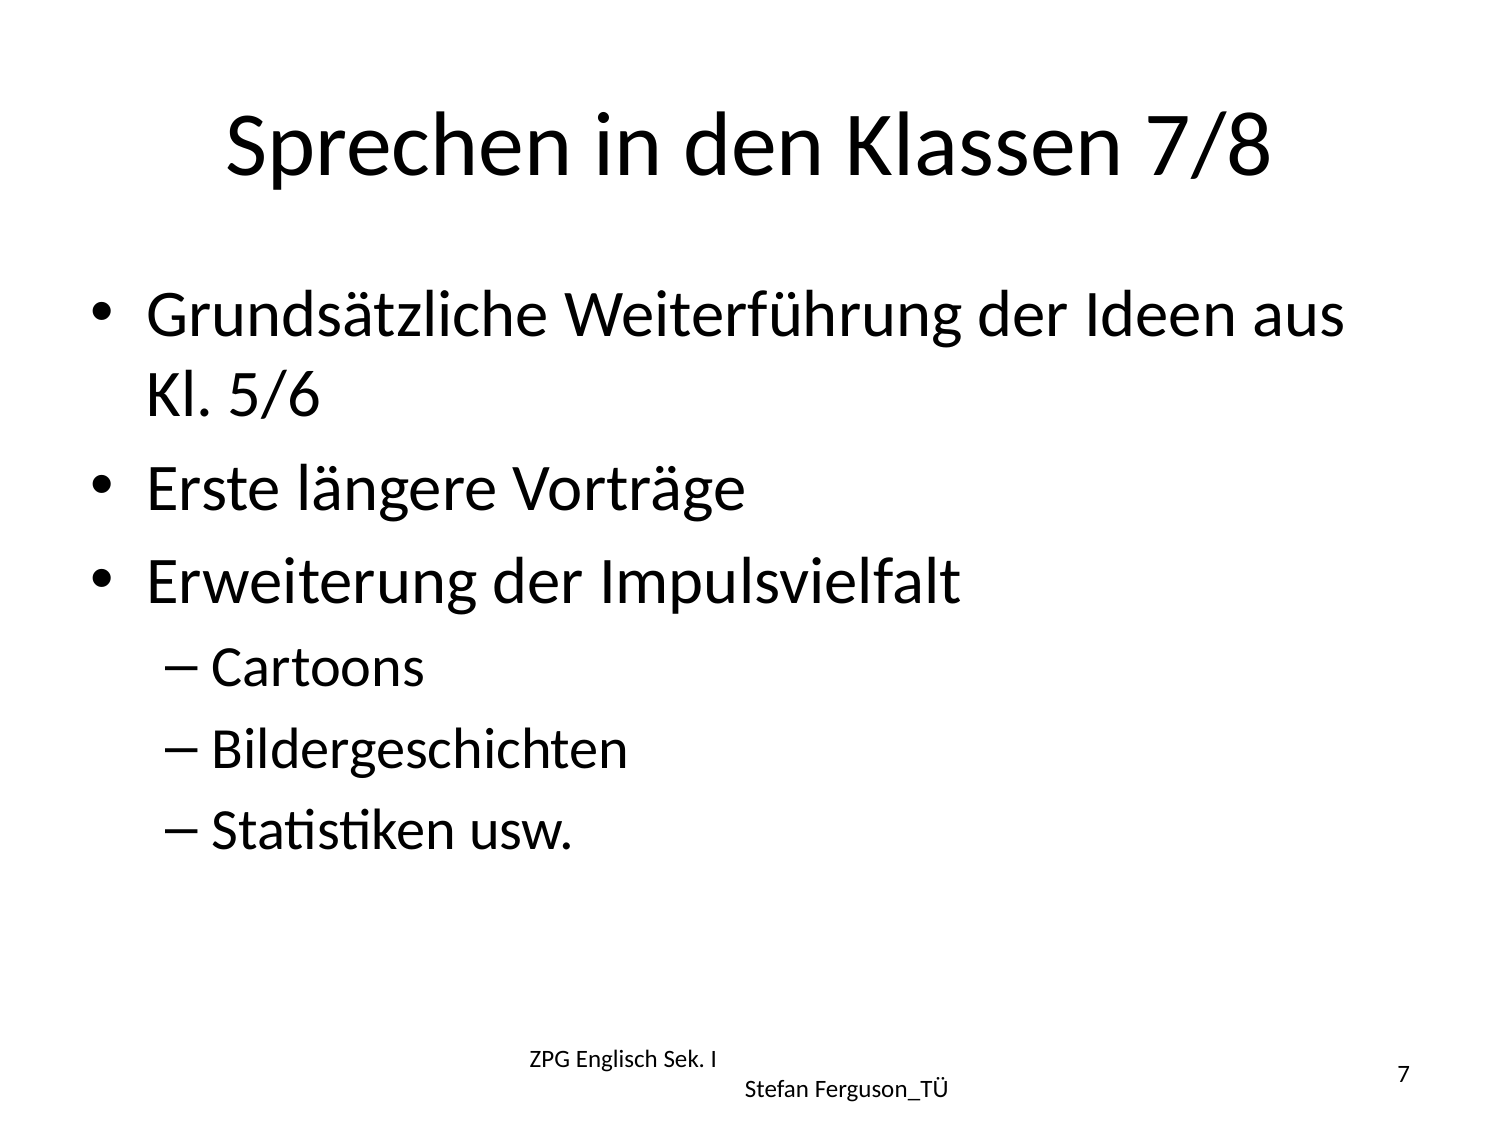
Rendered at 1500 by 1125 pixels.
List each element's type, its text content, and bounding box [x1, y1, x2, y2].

slide_number 7 [1074, 1042, 1425, 1103]
title Sprechen in den Klassen 7/8 [75, 45, 1425, 233]
footer ZPG Englisch Sek. I Stefan Ferguson_TÜ [512, 1042, 988, 1103]
list Grundsätzliche Weiterführung der Ideen aus Kl. 5/6 Erste längere Vorträge Erweiterung der Impulsvielfalt Cartoons Bildergeschichten Statistiken usw. [75, 262, 1425, 1005]
